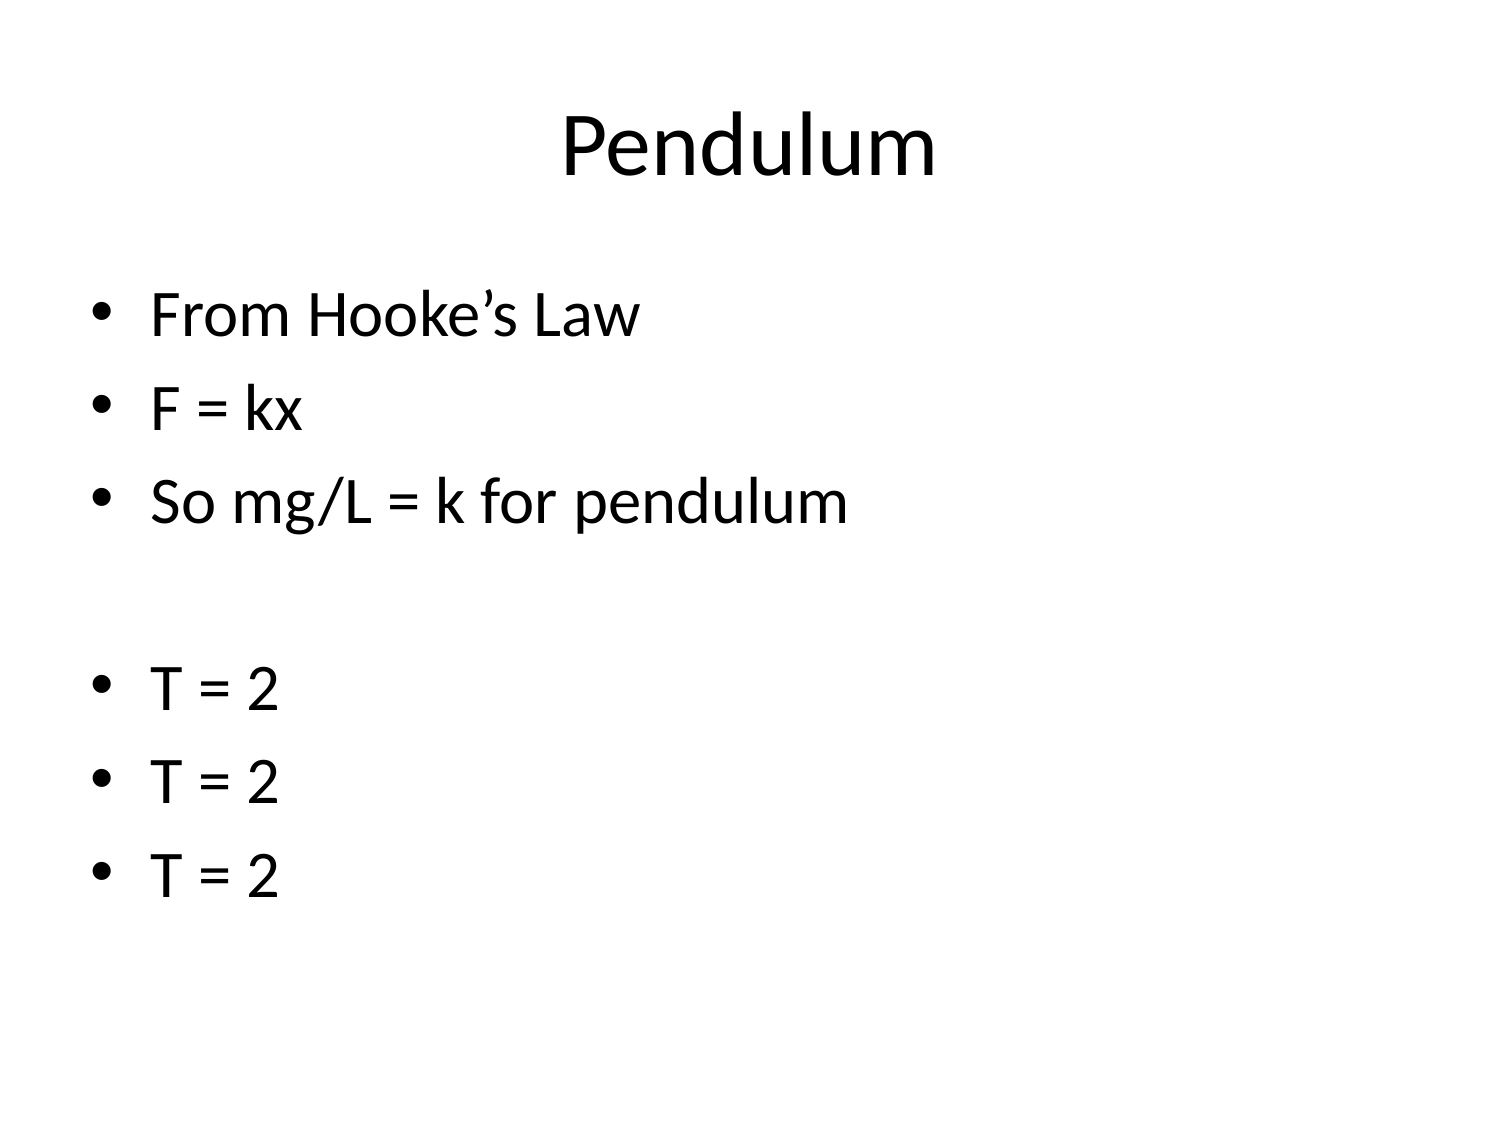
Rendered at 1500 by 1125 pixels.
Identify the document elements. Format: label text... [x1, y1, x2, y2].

title Pendulum [75, 45, 1425, 233]
